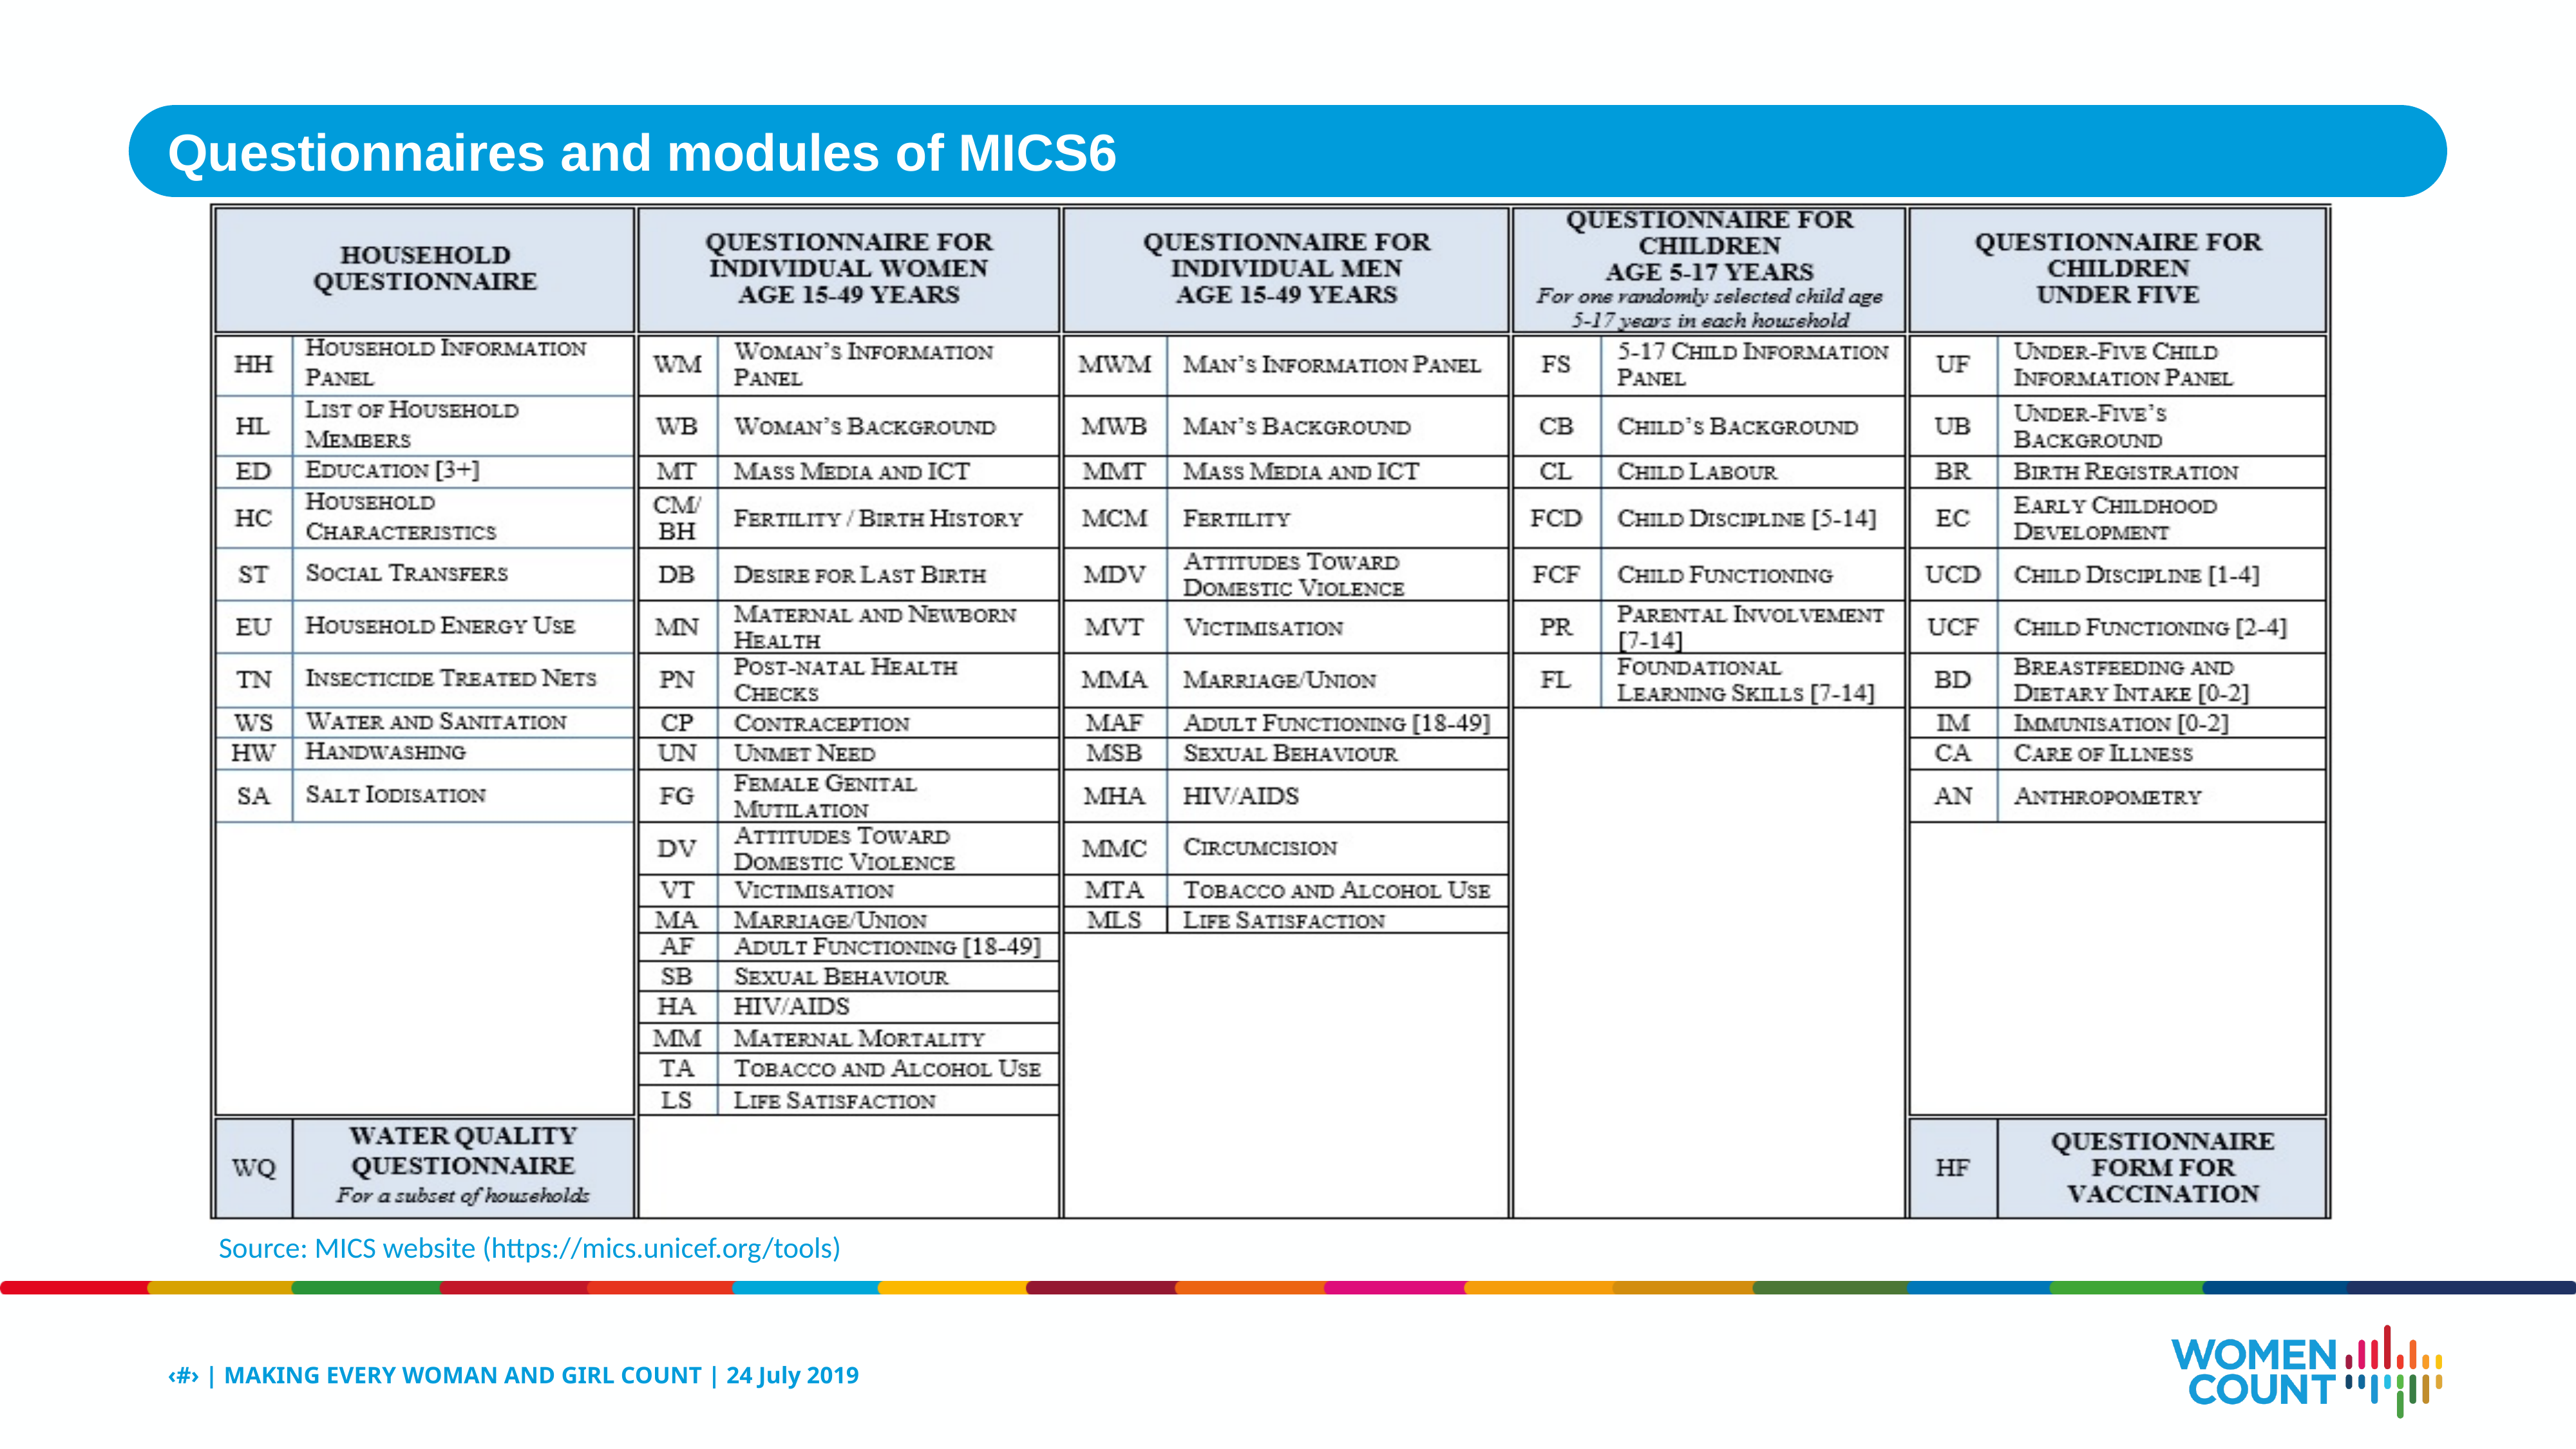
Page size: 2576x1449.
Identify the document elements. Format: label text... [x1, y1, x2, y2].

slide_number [167, 1360, 1542, 1388]
picture [209, 202, 2335, 1224]
text_box Source: MICS website (https://mics.unicef.org/tools) [209, 1231, 958, 1269]
list Questionnaires and modules of MICS6 [167, 119, 2411, 182]
